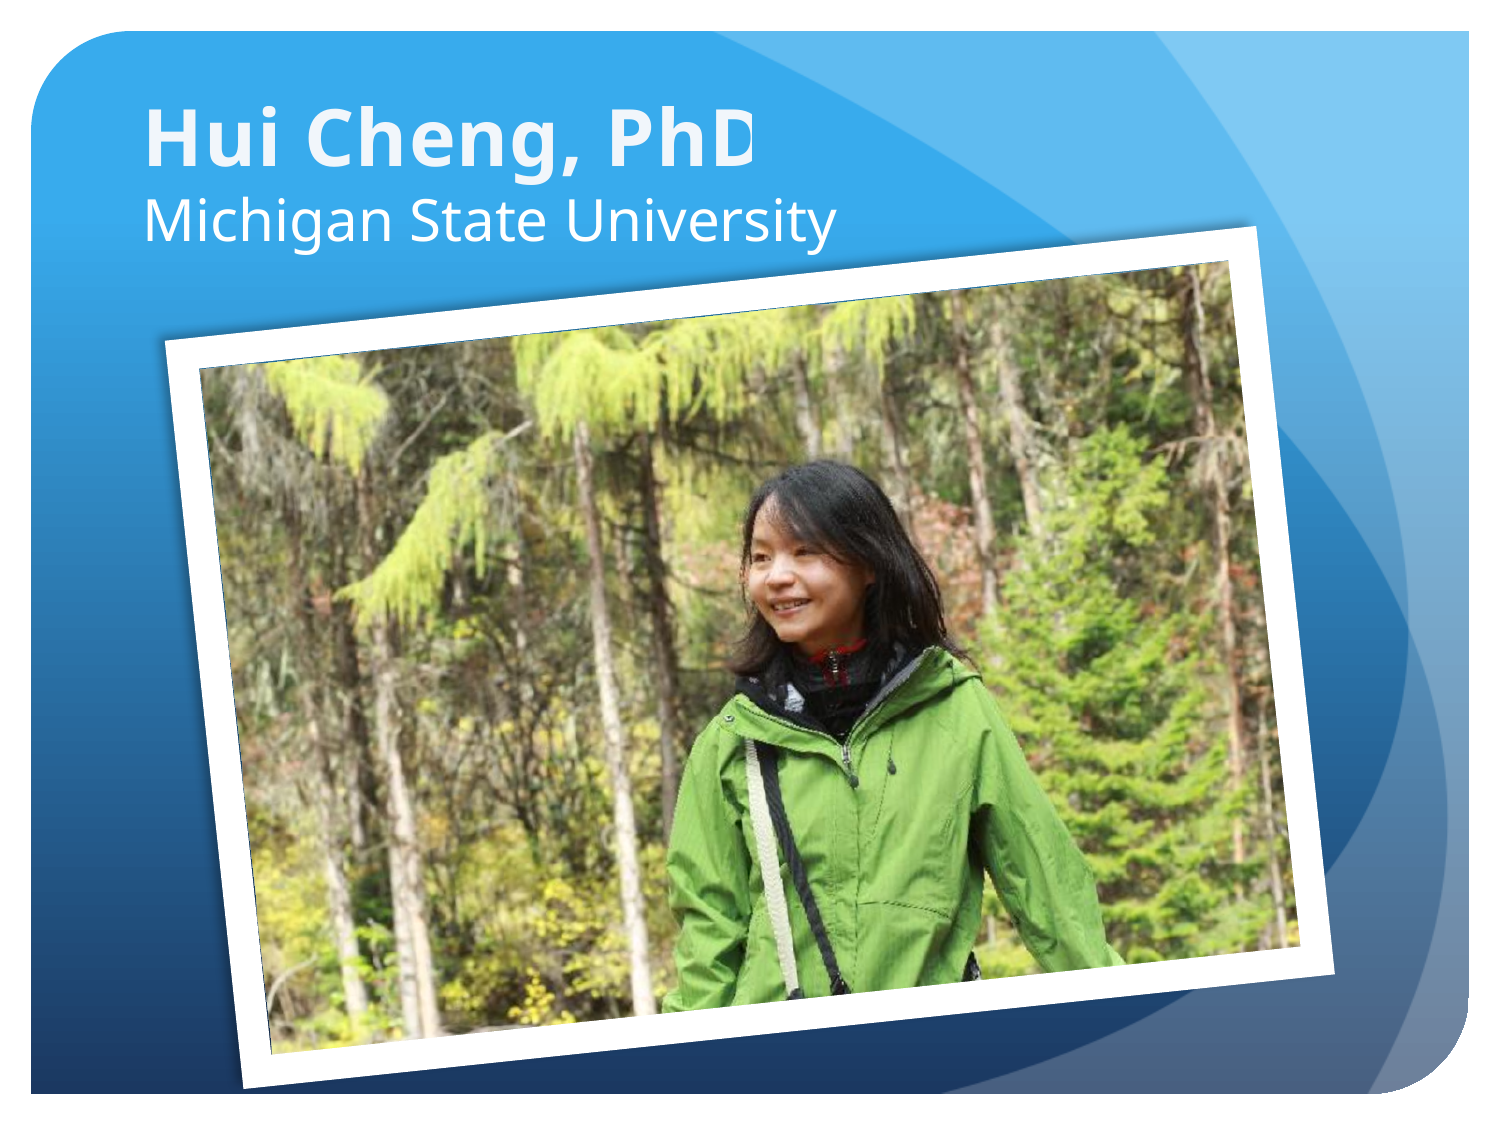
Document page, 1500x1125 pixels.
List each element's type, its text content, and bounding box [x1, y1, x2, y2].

text_box Hui Cheng, PhD Michigan State University [127, 88, 1372, 261]
picture [24, 30, 1473, 1094]
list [232, 312, 1268, 1003]
